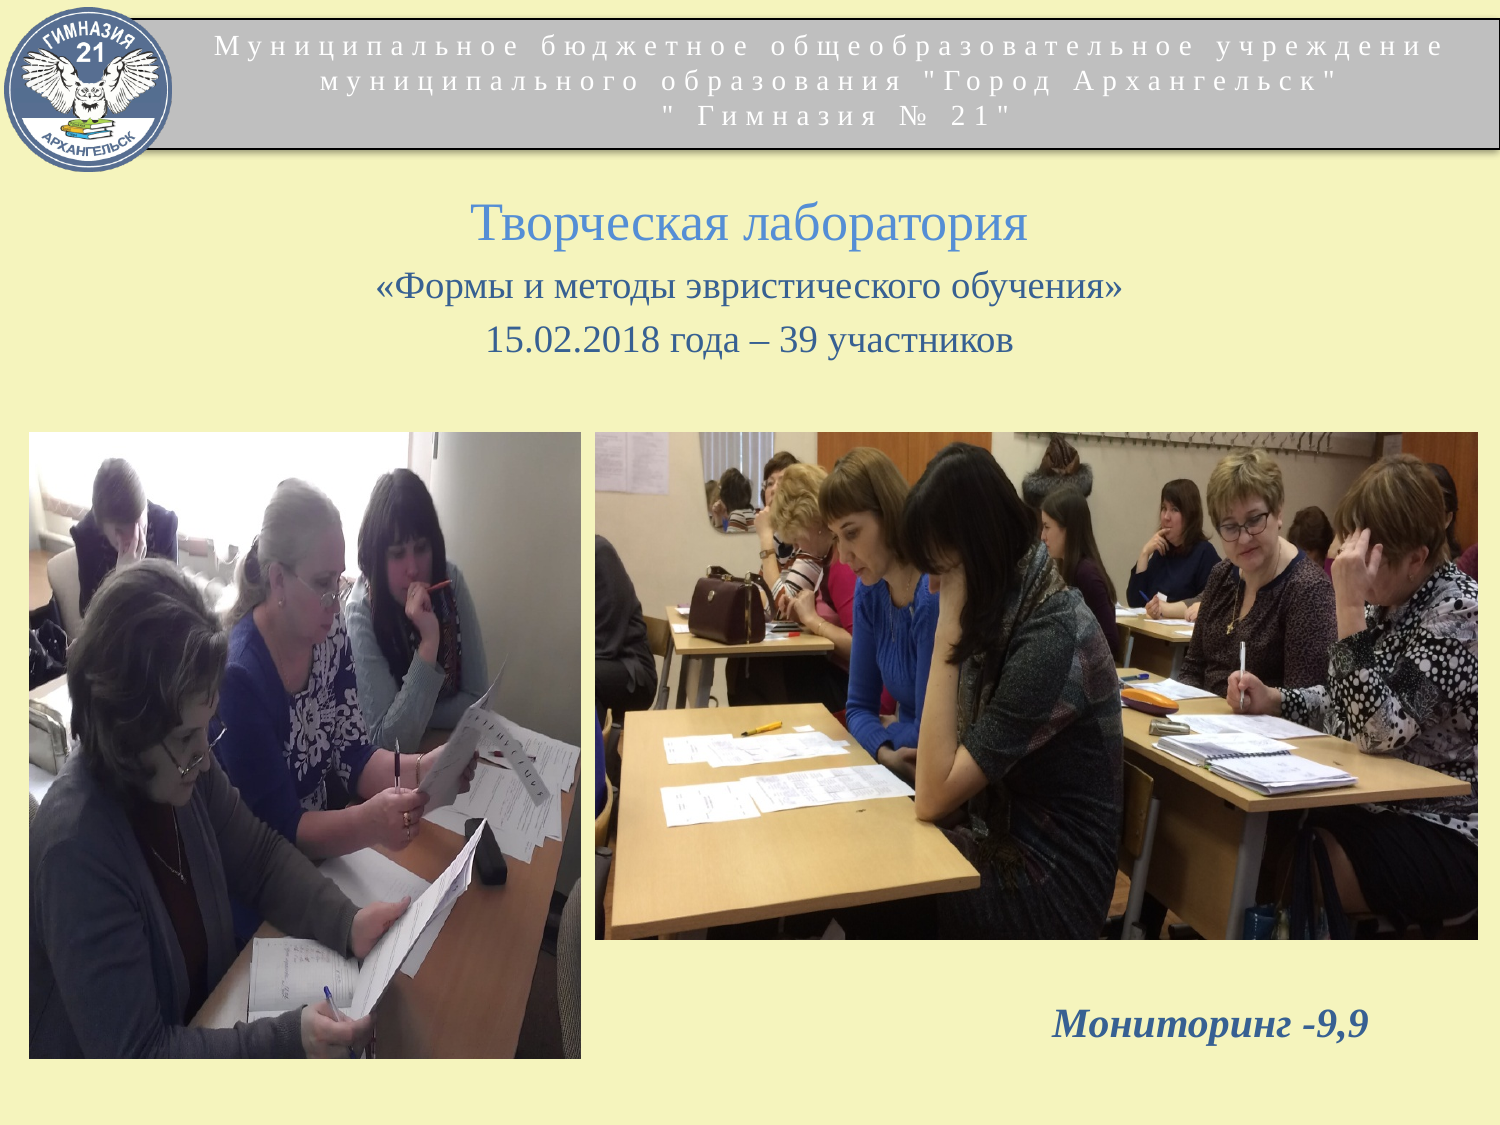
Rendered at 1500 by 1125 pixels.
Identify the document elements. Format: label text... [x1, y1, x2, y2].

picture [594, 431, 1478, 941]
text_box Творческая лаборатория «Формы и методы эвристического обучения» 15.02.2018 года – 39 участников [41, 179, 1459, 369]
picture [4, 7, 172, 172]
text_box [176, 139, 1500, 150]
text_box Мониторинг -9,9 [1037, 988, 1384, 1054]
picture [29, 431, 581, 1060]
text_box Муниципальное бюджетное общеобразовательное учреждение муниципального образования "Город Архангельск" " Гимназия № 21" [176, 18, 1500, 139]
